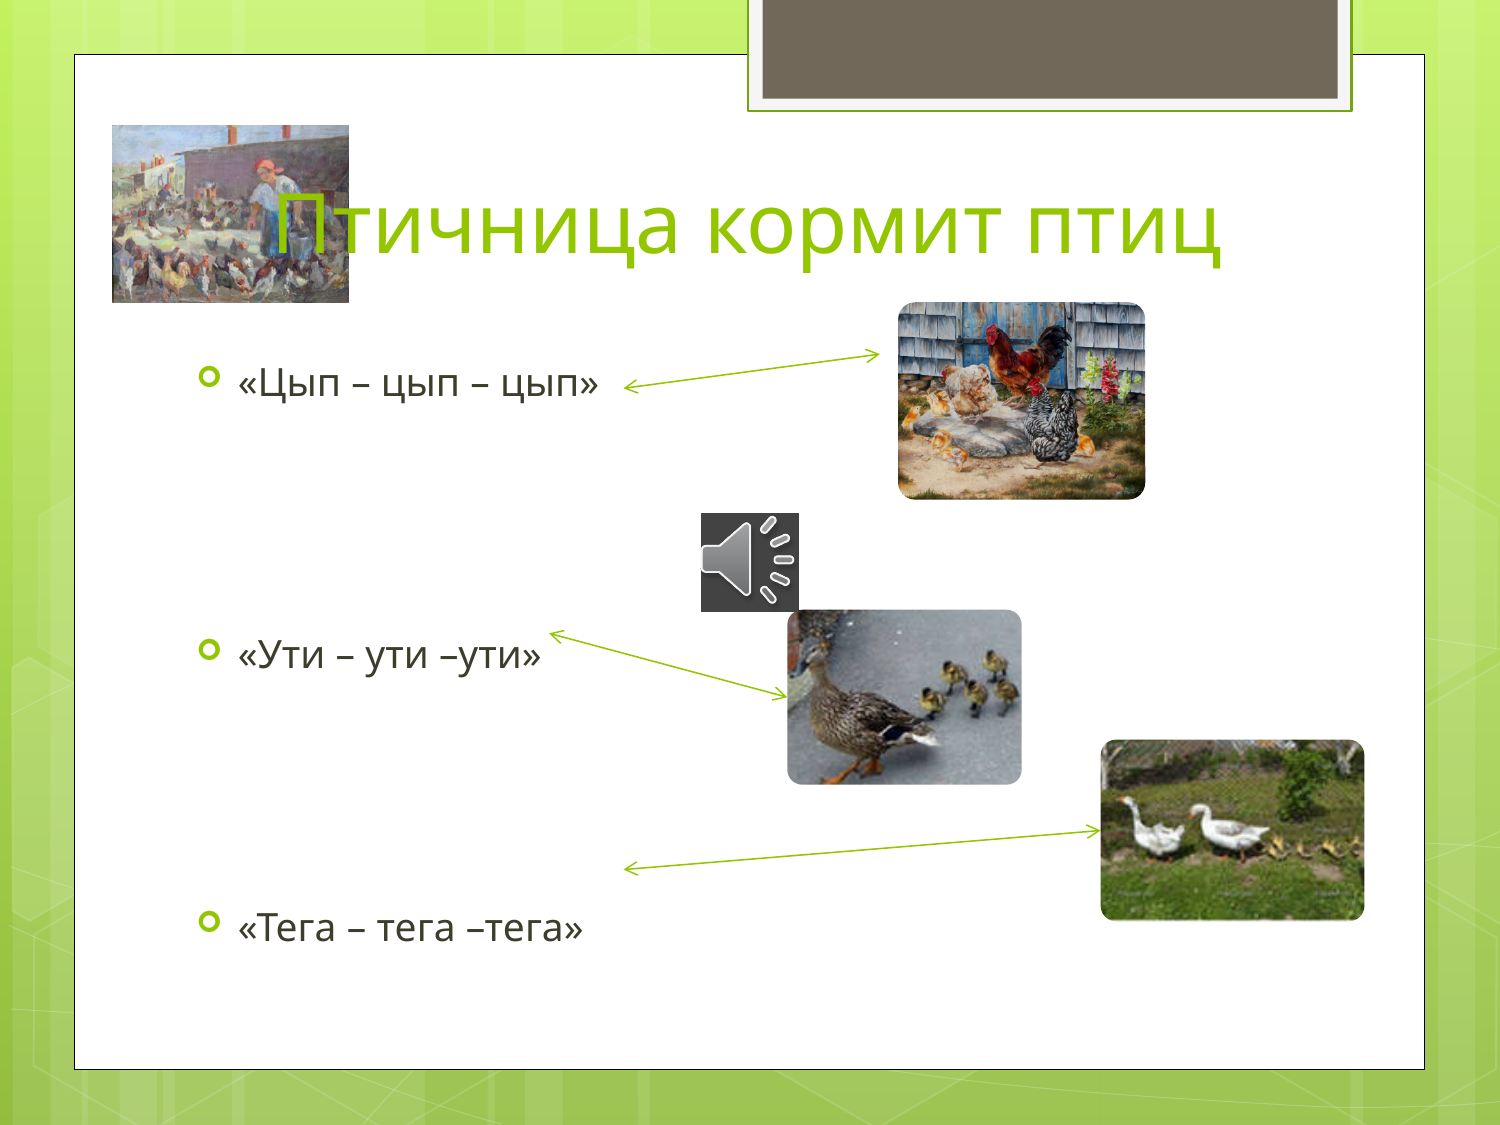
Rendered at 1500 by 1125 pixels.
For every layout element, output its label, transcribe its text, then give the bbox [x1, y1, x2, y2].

picture [897, 301, 1146, 500]
picture [1100, 739, 1365, 922]
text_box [623, 353, 881, 389]
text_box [548, 633, 788, 698]
list «Цып – цып – цып» «Ути – ути –ути» «Тега – тега –тега» [171, 349, 1283, 957]
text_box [623, 830, 1101, 870]
title Птичница кормит птиц [171, 90, 1324, 278]
picture [699, 512, 1022, 785]
picture [111, 125, 349, 303]
